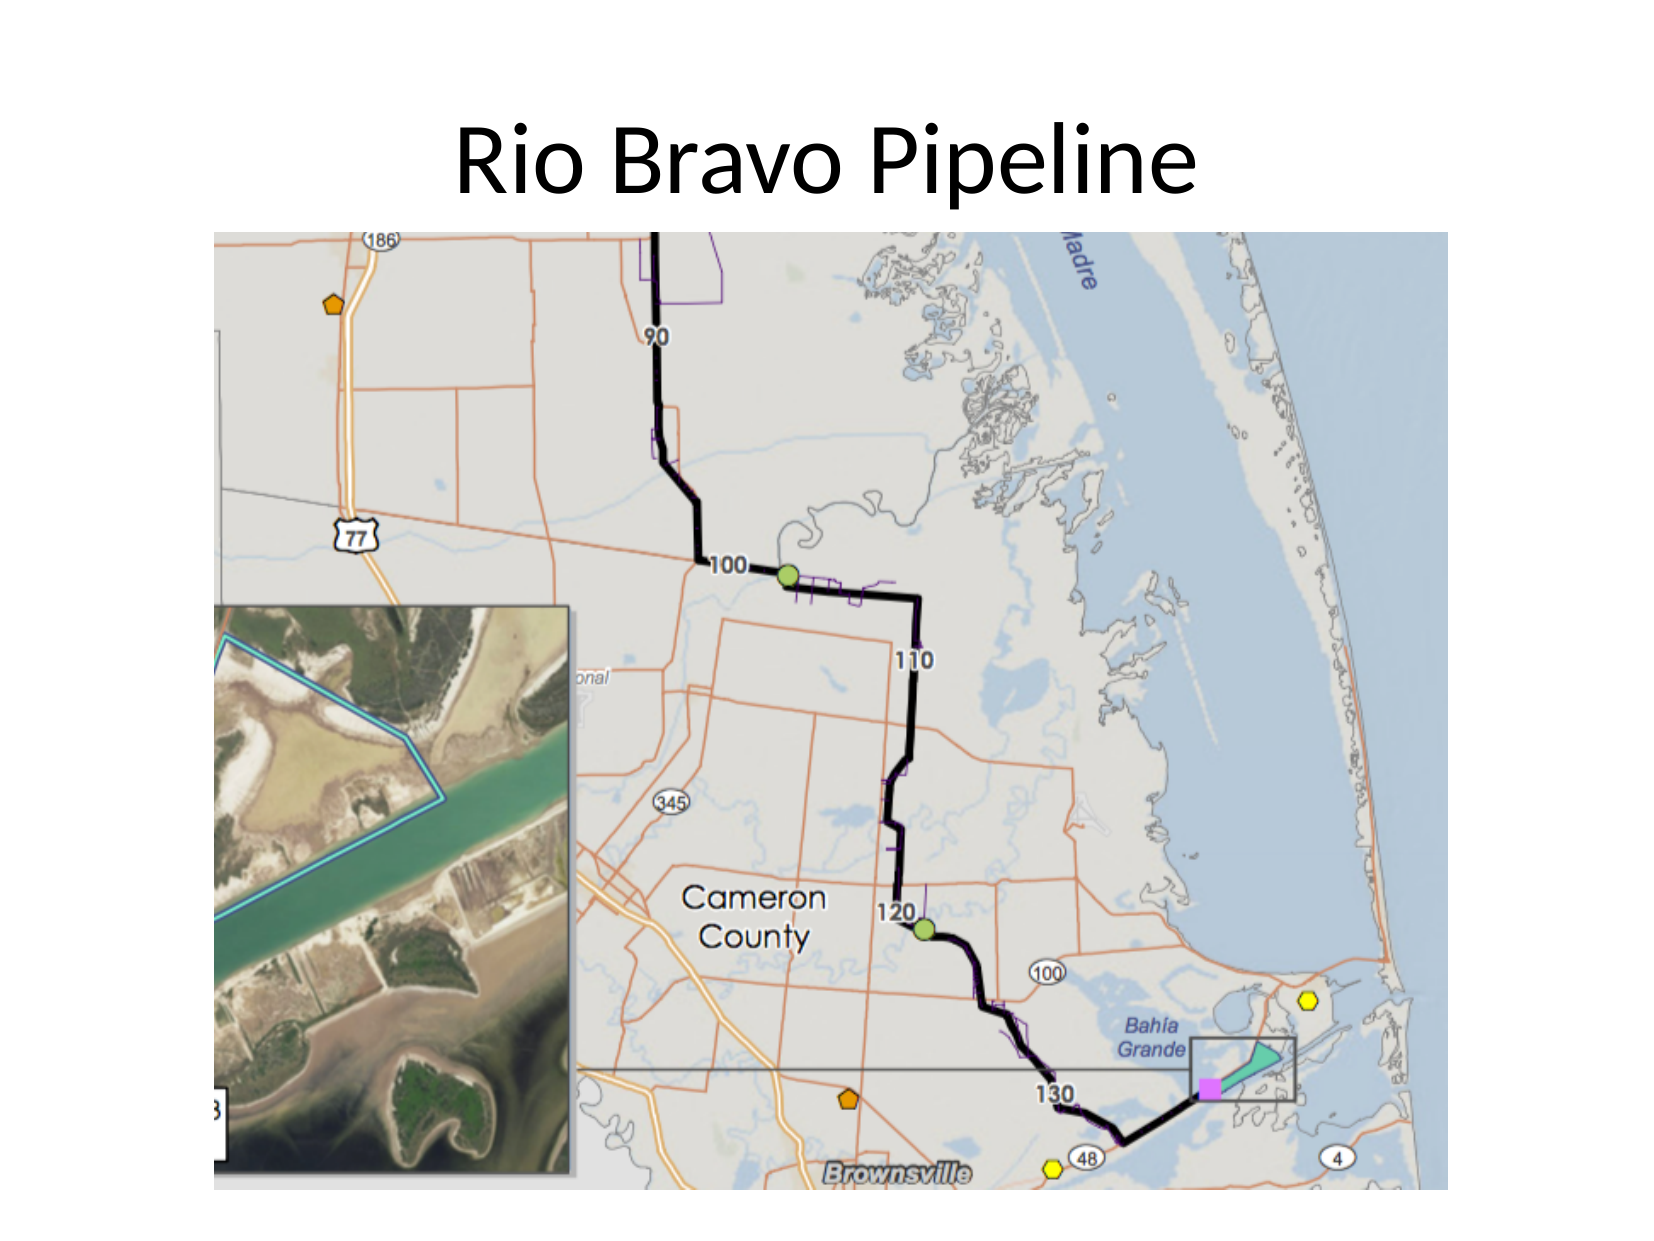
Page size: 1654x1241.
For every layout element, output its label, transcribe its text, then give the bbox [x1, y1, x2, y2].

picture [214, 232, 1448, 1191]
title Rio Bravo Pipeline [82, 49, 1571, 257]
